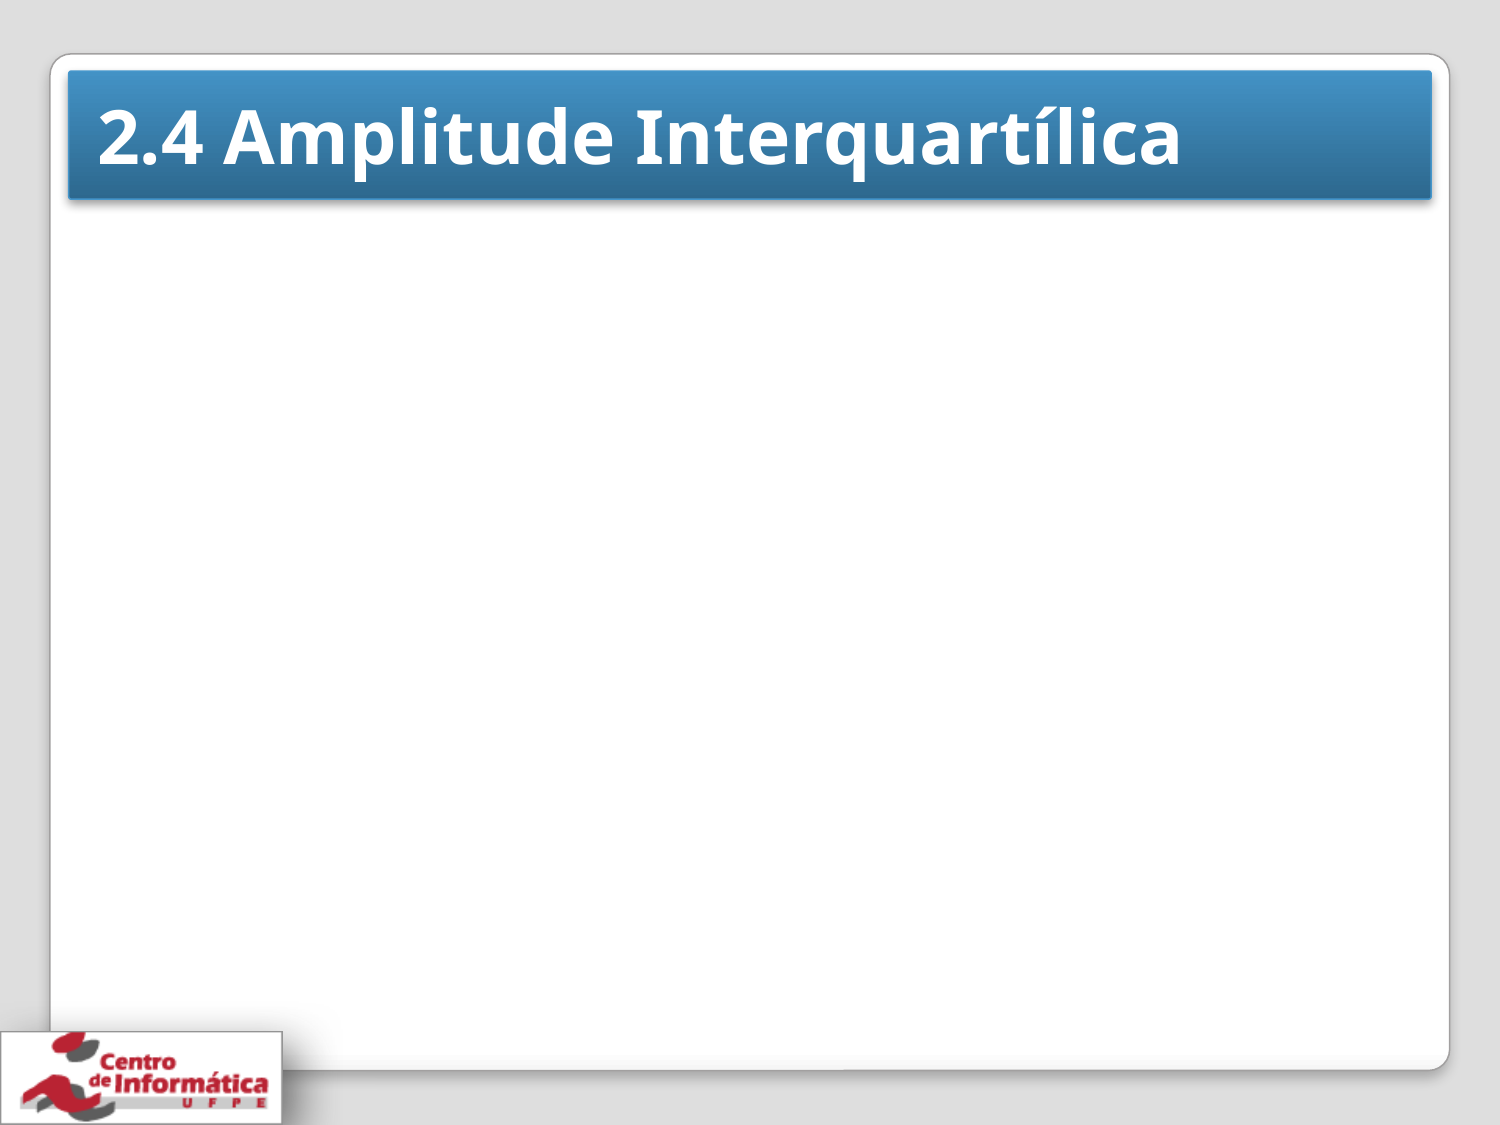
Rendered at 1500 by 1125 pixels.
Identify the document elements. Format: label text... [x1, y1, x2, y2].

picture [0, 1031, 283, 1125]
title 2.4 Amplitude Interquartílica [82, 70, 1425, 200]
